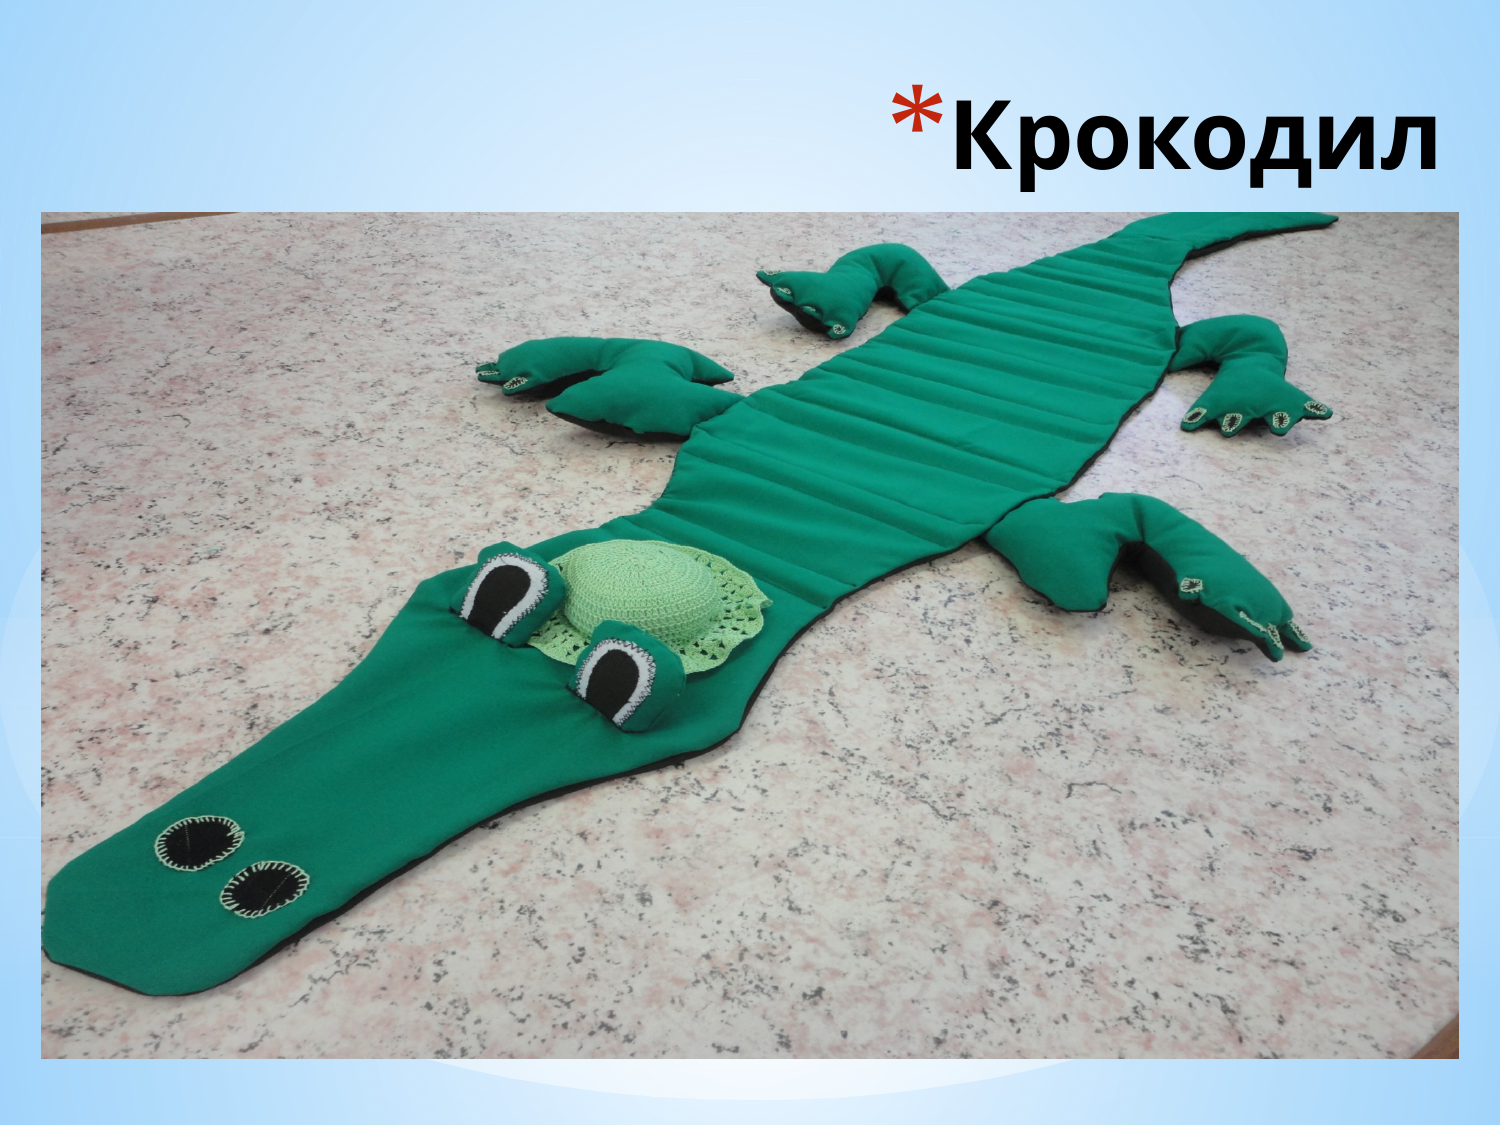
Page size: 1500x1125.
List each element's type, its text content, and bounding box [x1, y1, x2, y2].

title Крокодил [294, 66, 1459, 197]
picture [41, 212, 1459, 1059]
